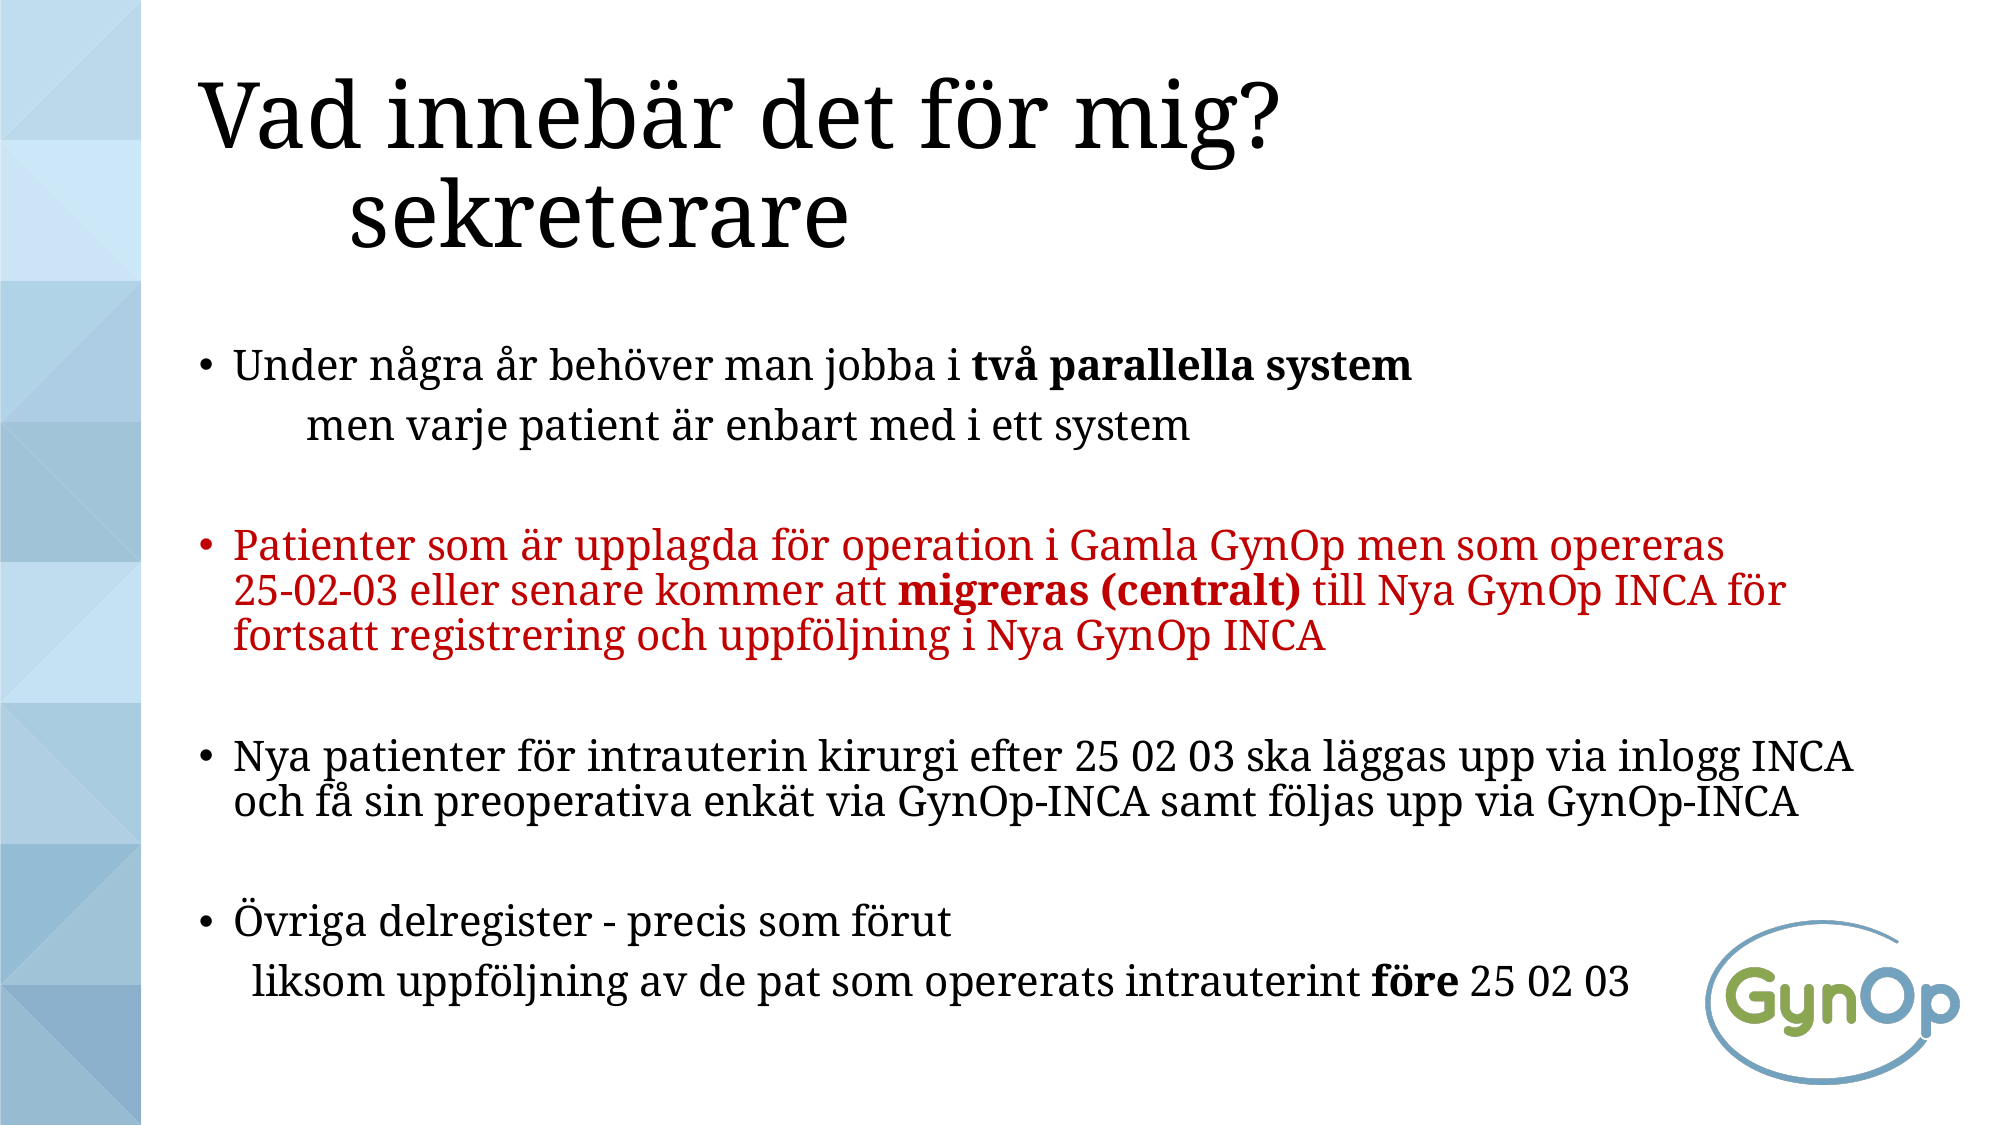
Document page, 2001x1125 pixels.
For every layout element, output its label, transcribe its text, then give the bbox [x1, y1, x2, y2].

picture [0, 0, 2001, 1125]
title Vad innebär det för mig? sekreterare [183, 59, 1881, 278]
list Under några år behöver man jobba i två parallella system men varje patient är enbart med i ett system Patienter som är upplagda för operation i Gamla GynOp men som opereras 25-02-03 eller senare kommer att migreras (centralt) till Nya GynOp INCA för fortsatt registrering och uppföljning i Nya GynOp INCA Nya patienter för intrauterin kirurgi efter 25 02 03 ska läggas upp via inlogg INCA och få sin preoperativa enkät via GynOp-INCA samt följas upp via GynOp-INCA Övriga delregister - precis som förut liksom uppföljning av de pat som opererats intrauterint före 25 02 03 [183, 336, 1881, 1051]
